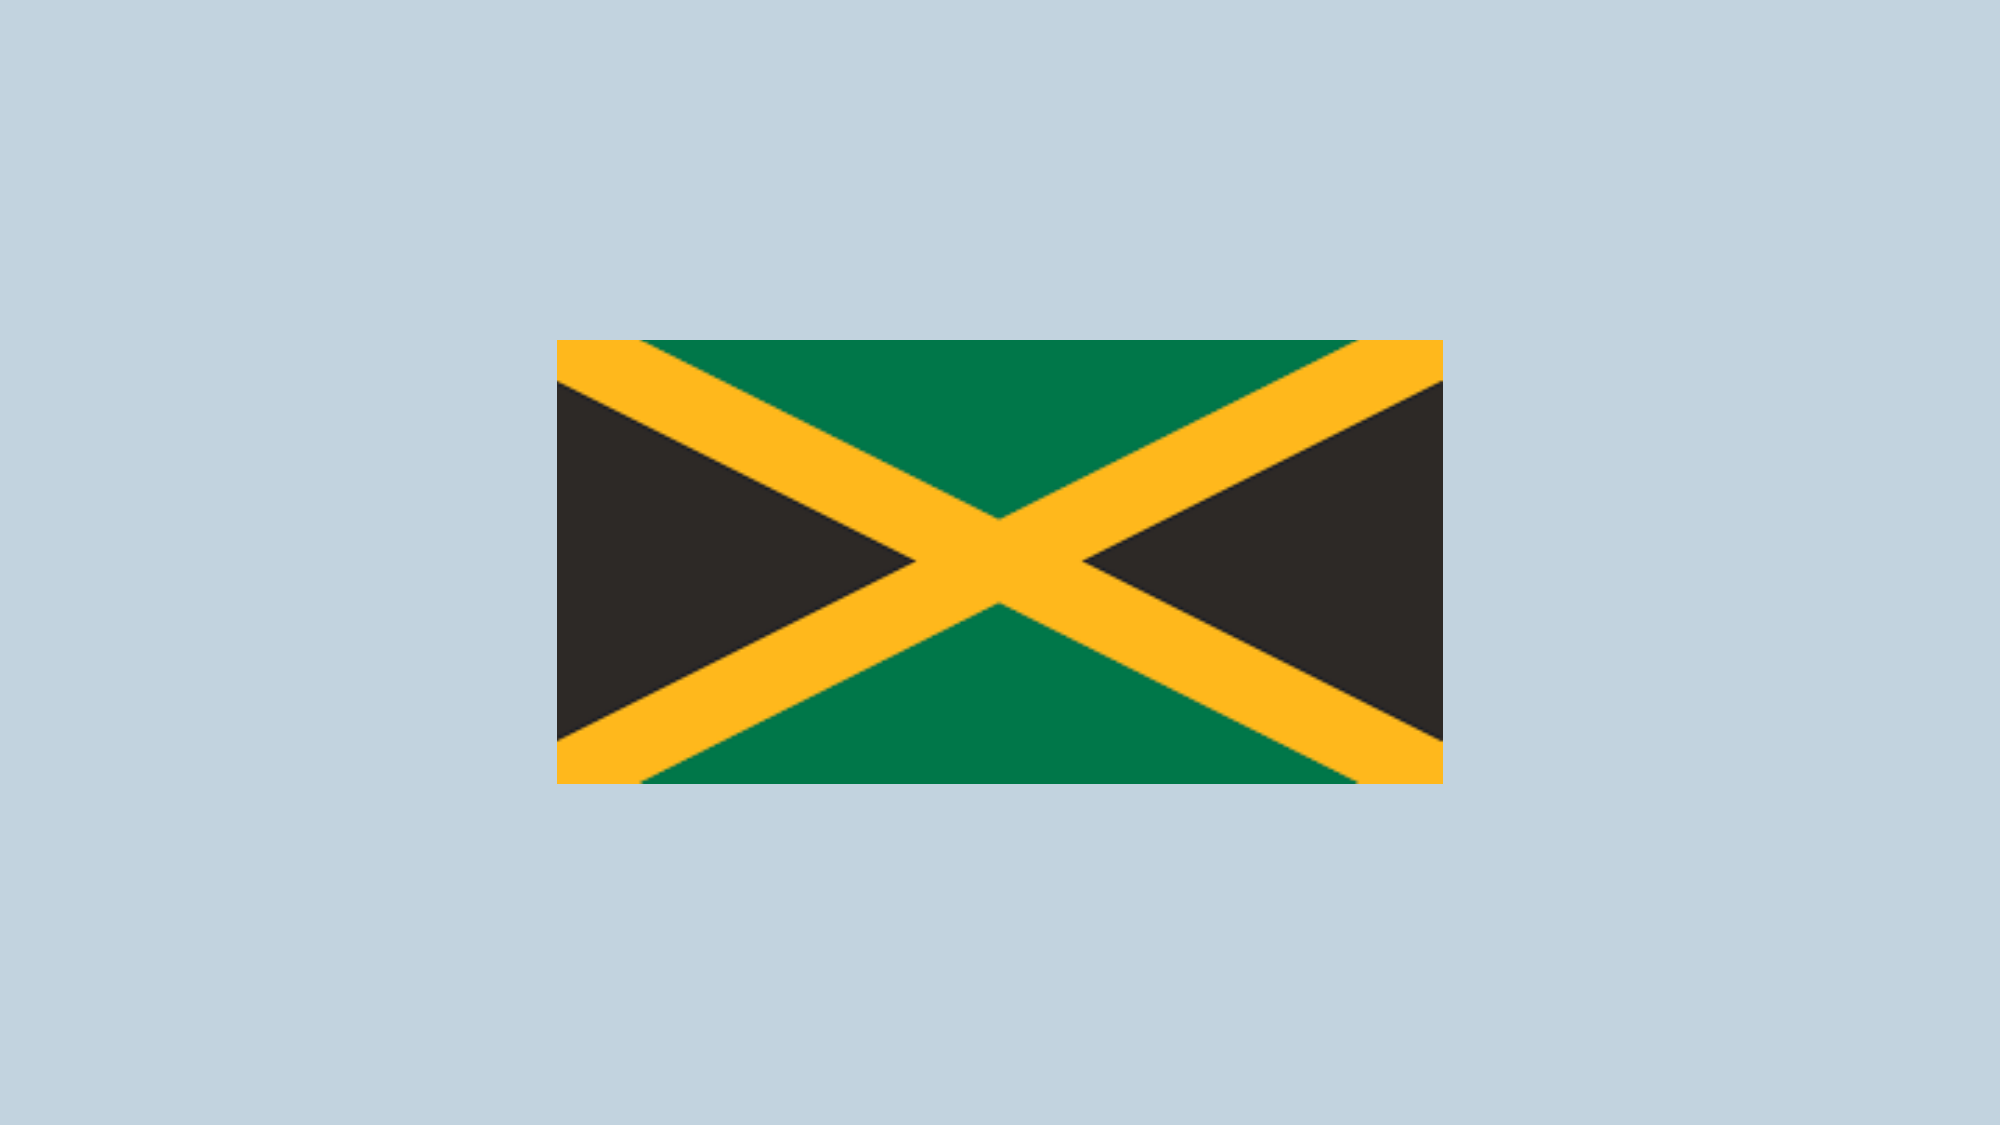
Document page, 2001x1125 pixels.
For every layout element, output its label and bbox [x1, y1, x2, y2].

picture [556, 340, 1443, 784]
